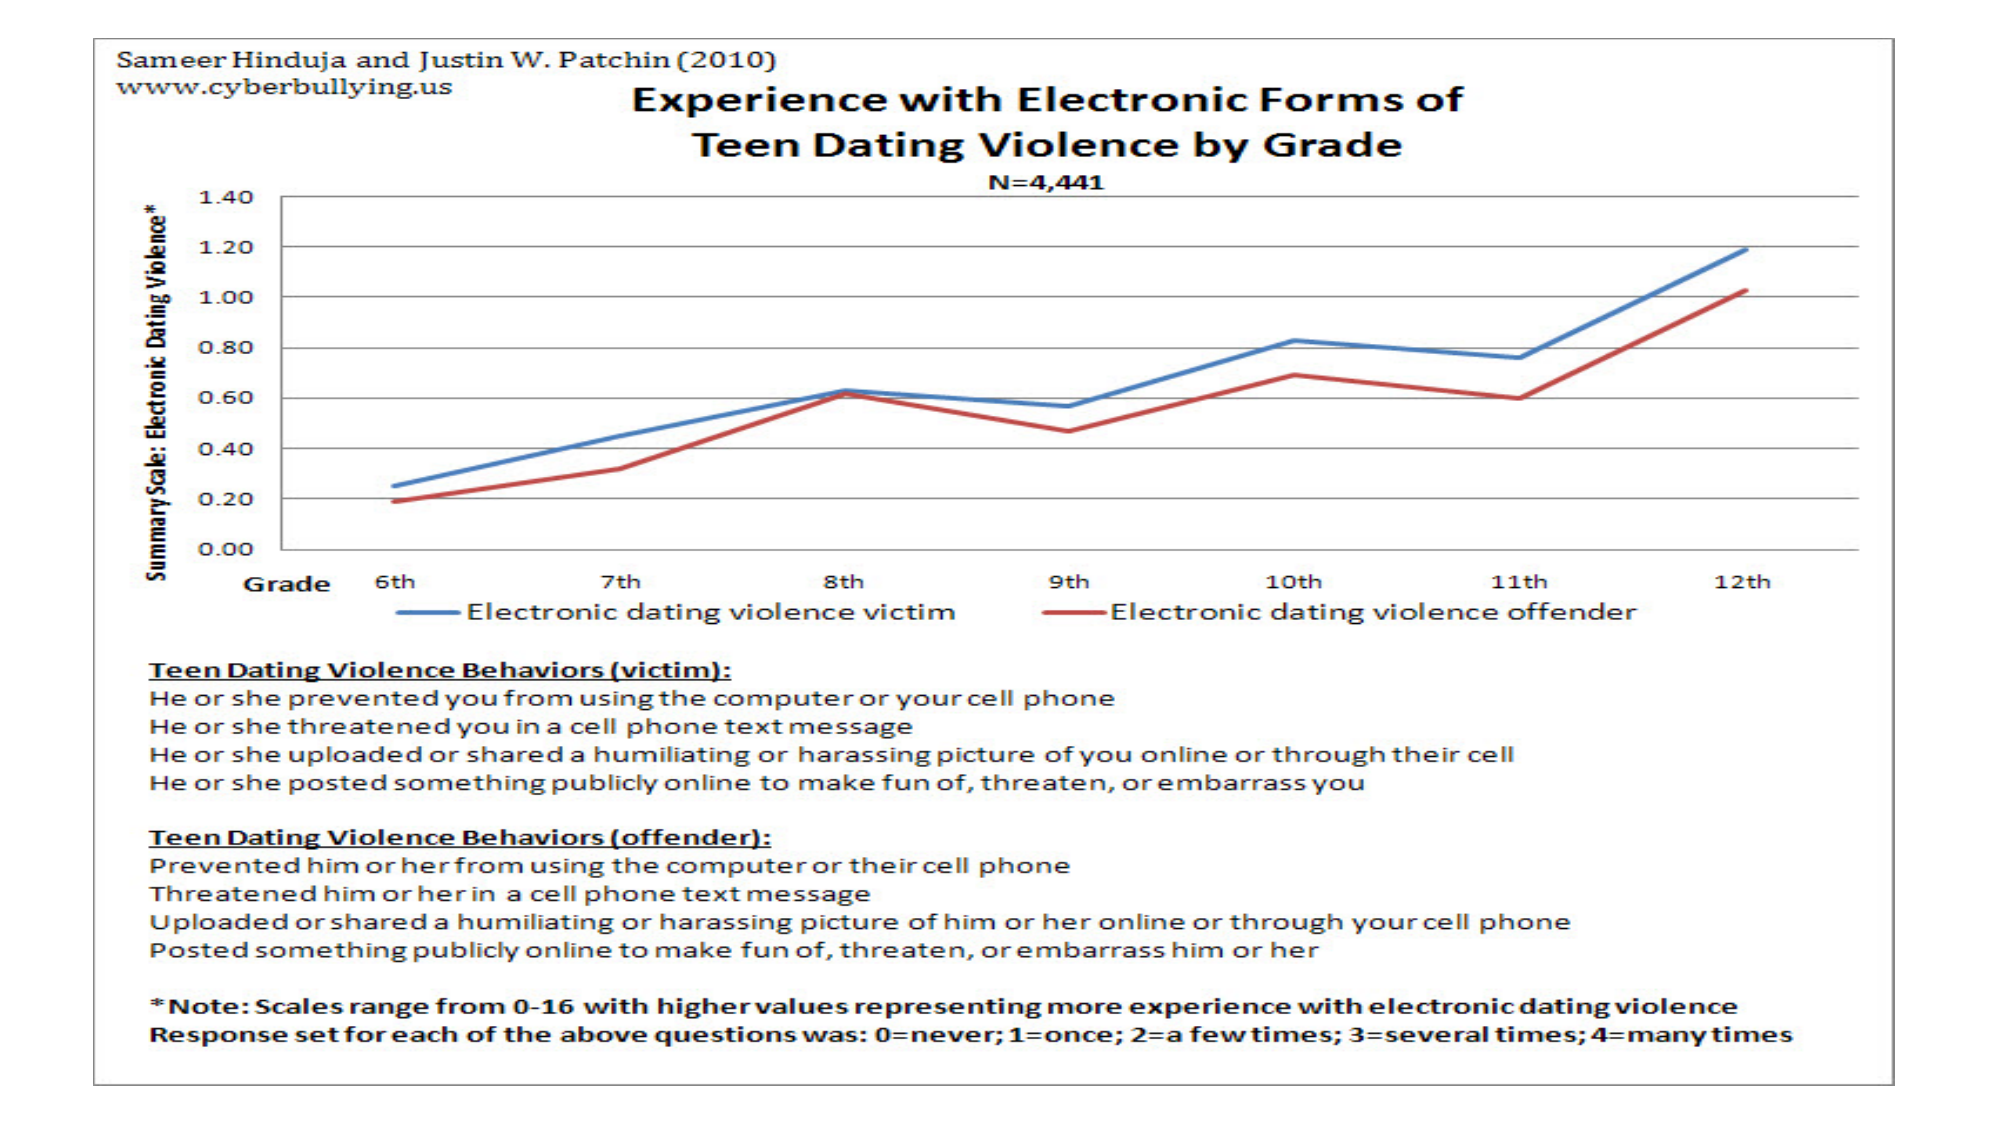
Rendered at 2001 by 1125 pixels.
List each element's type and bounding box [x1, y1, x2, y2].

picture [93, 38, 1895, 1086]
